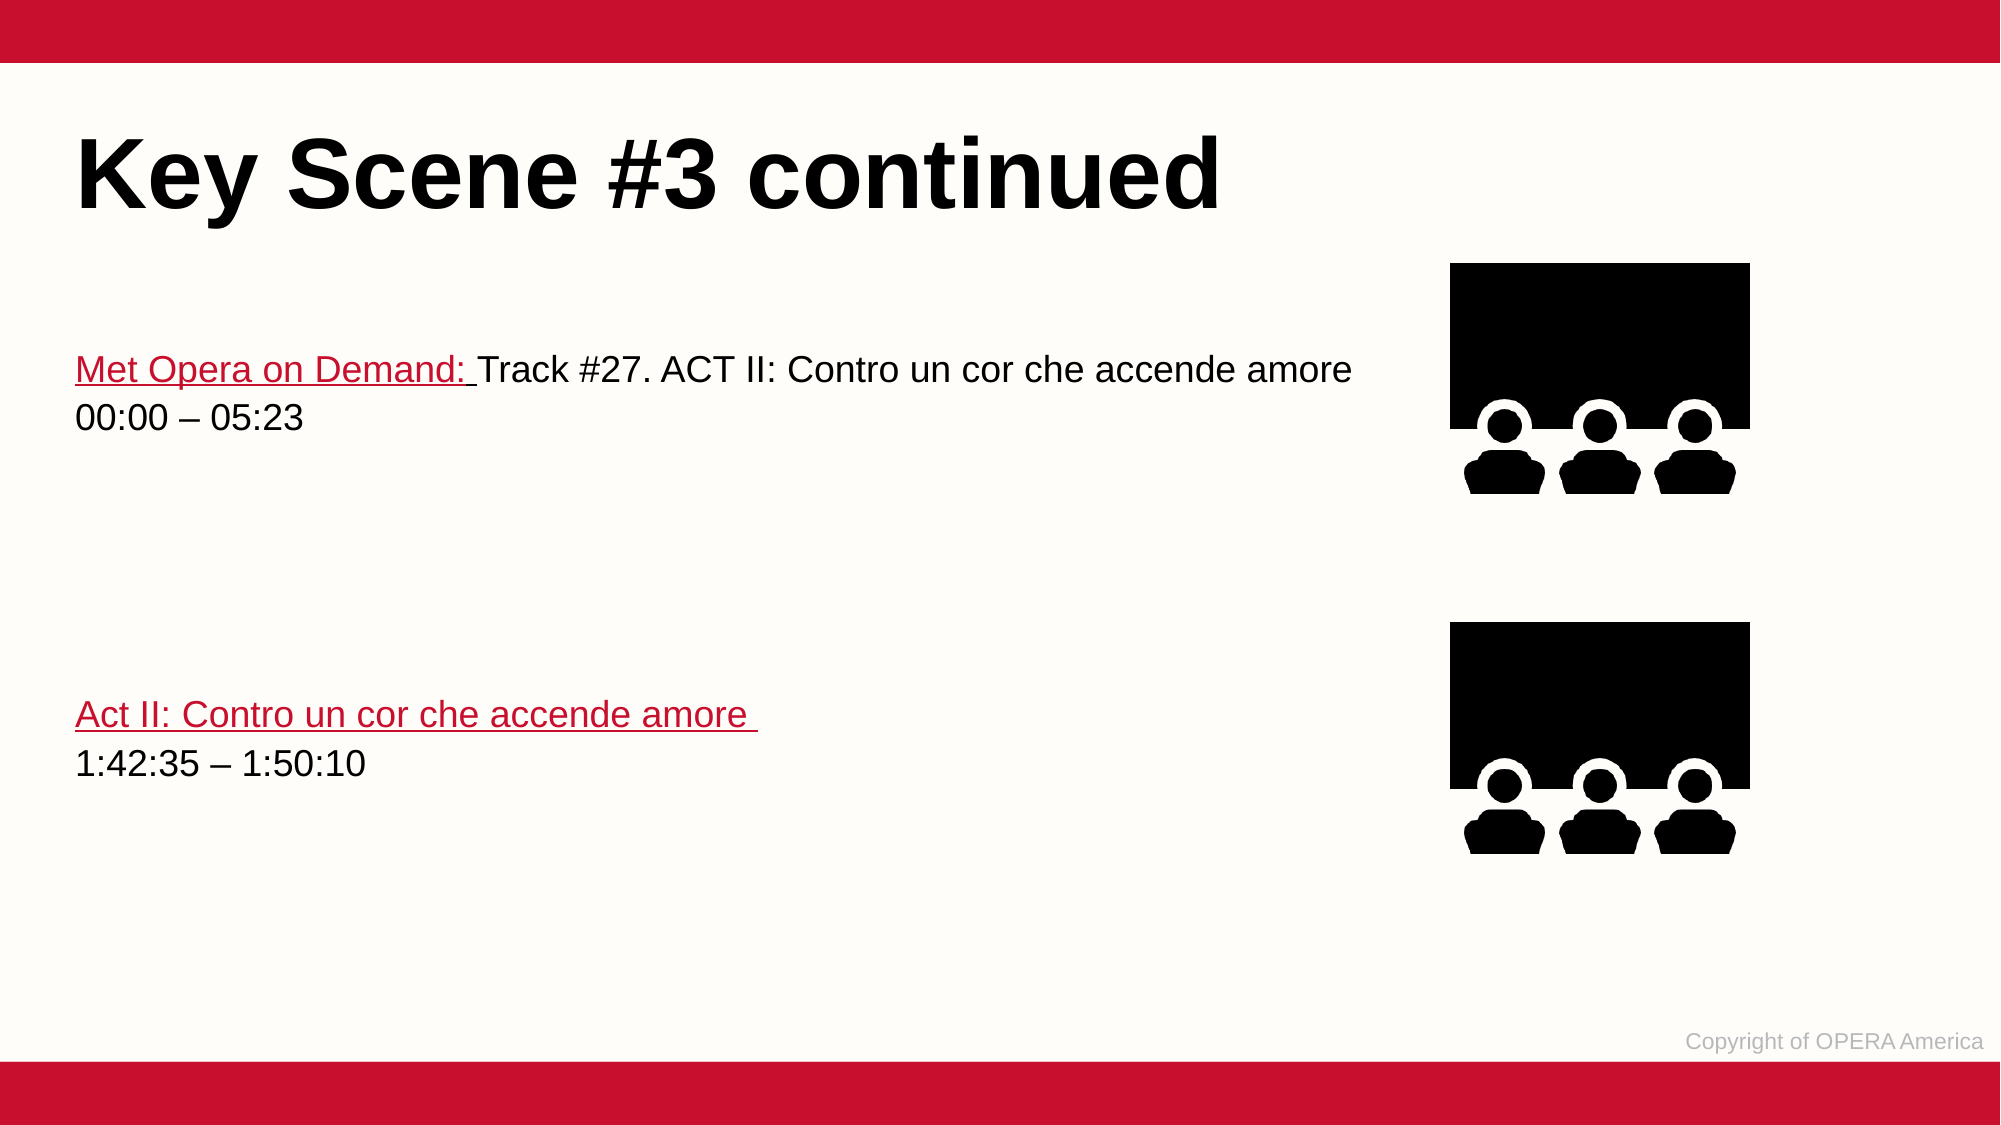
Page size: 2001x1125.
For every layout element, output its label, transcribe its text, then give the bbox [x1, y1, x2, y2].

text_box Act II: Contro un cor che accende amore 1:42:35 – 1:50:10 [60, 679, 1357, 791]
picture [1436, 574, 1763, 901]
text_box Key Scene #3 continued [60, 43, 1863, 238]
picture [1436, 215, 1763, 541]
text_box Met Opera on Demand: Track #27. ACT II: Contro un cor che accende amore 00:00 – 05:23 [60, 334, 1927, 638]
